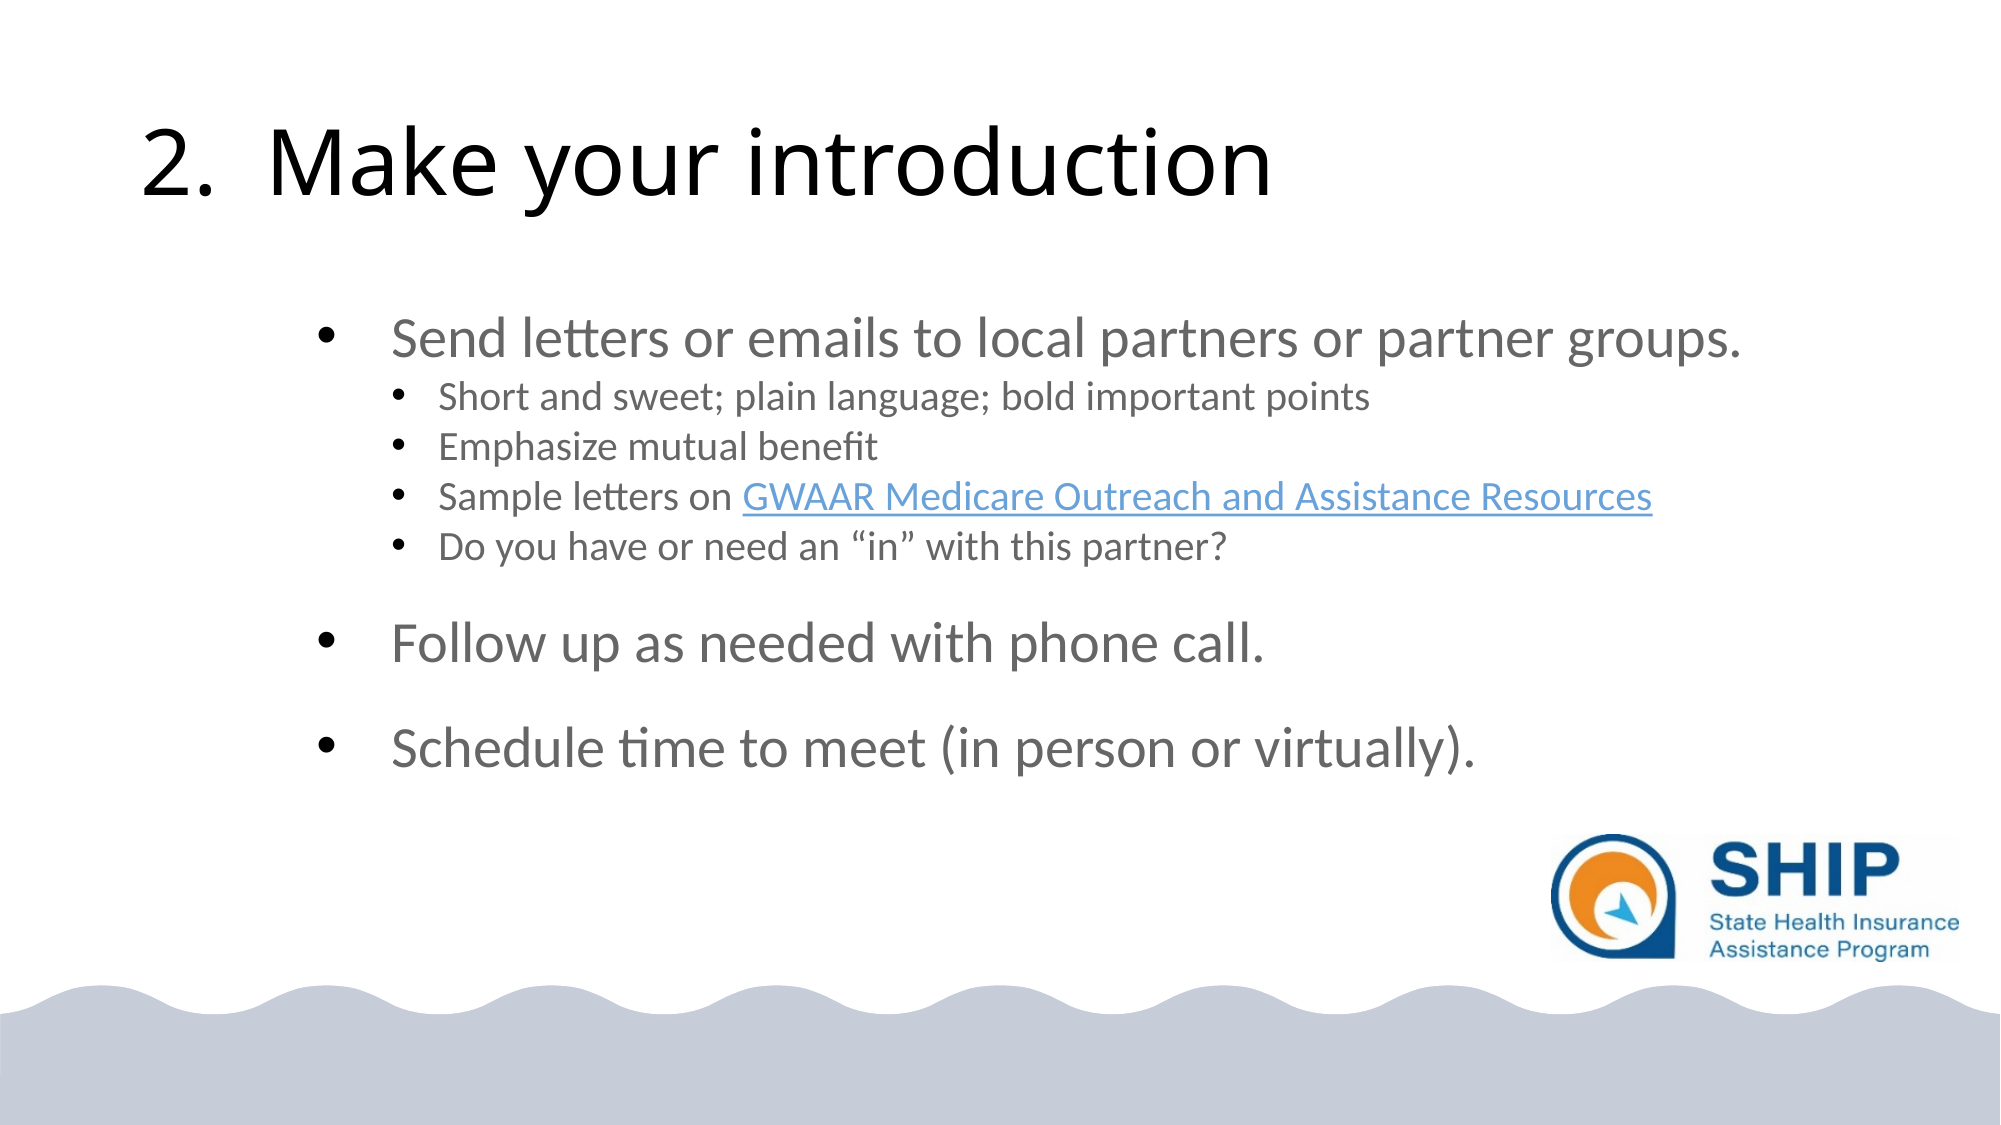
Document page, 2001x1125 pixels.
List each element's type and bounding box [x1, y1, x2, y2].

picture [1551, 834, 1960, 962]
text_box [0, 0, 2000, 1125]
